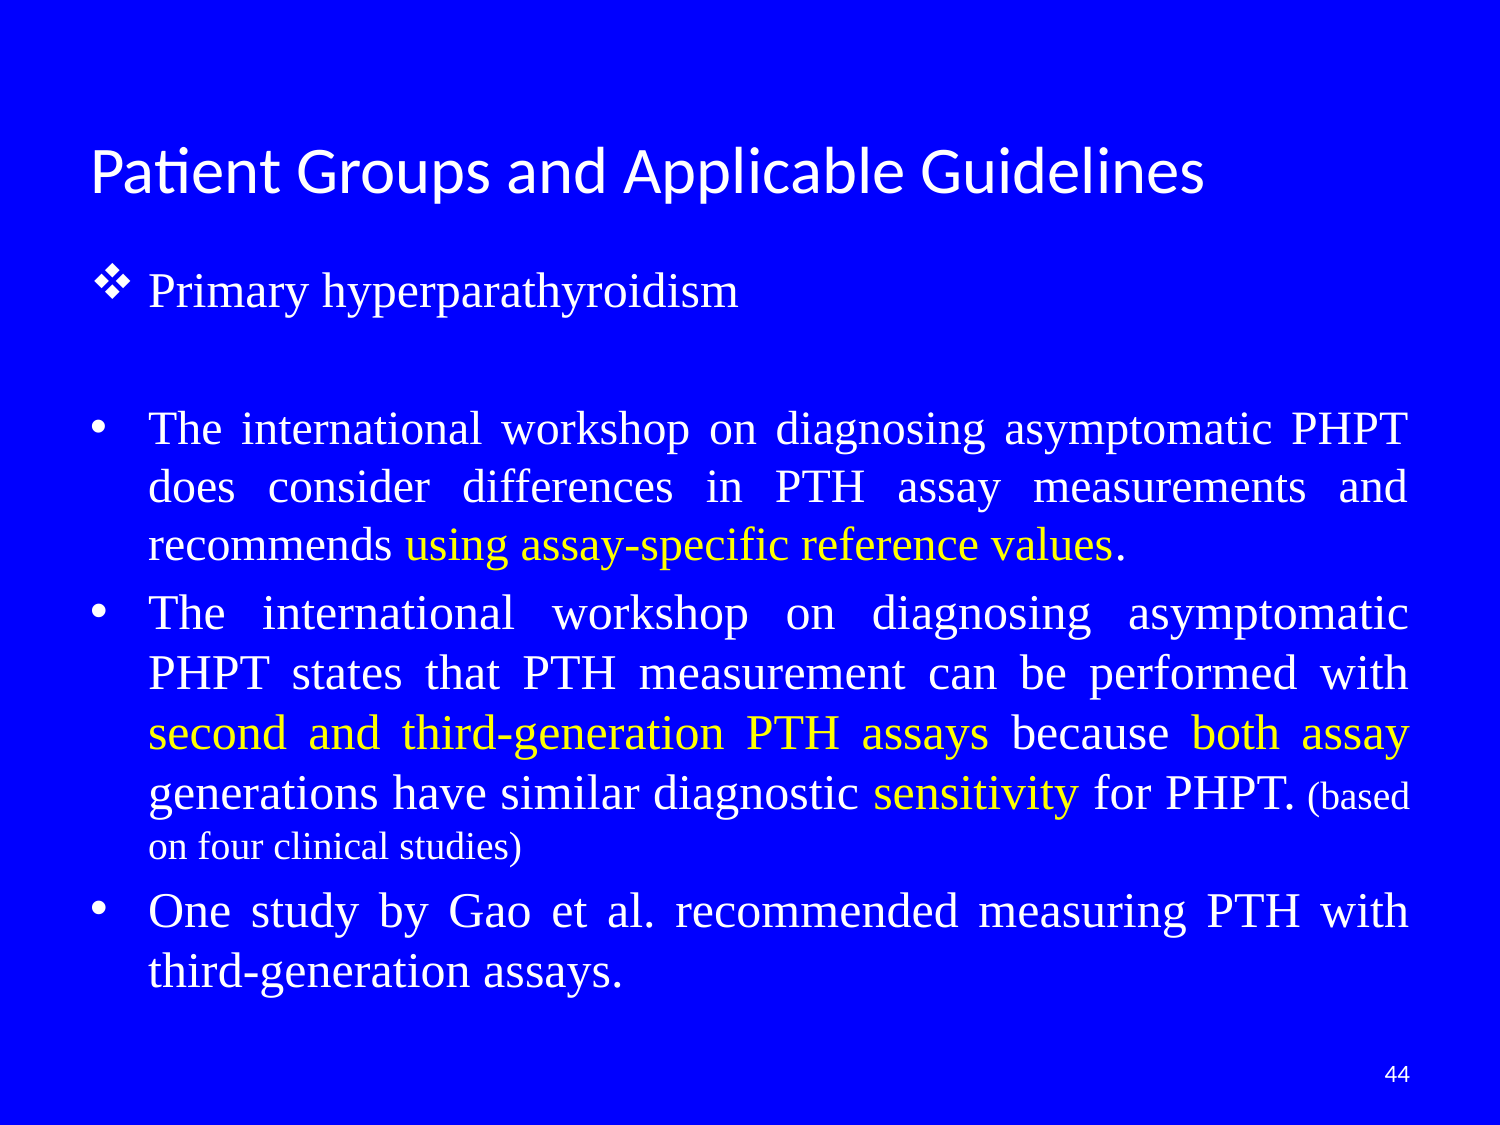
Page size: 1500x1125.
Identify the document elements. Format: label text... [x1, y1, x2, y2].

list Primary hyperparathyroidism The international workshop on diagnosing asymptomatic PHPT does consider differences in PTH assay measurements and recommends using assay-specific reference values. The international workshop on diagnosing asymptomatic PHPT states that PTH measurement can be performed with second and third-generation PTH assays because both assay generations have similar diagnostic sensitivity for PHPT. (based on four clinical studies) One study by Gao et al. recommended measuring PTH with third-generation assays. [75, 249, 1425, 1013]
slide_number 44 [1074, 1042, 1425, 1103]
title Patient Groups and Applicable Guidelines [75, 45, 1425, 233]
